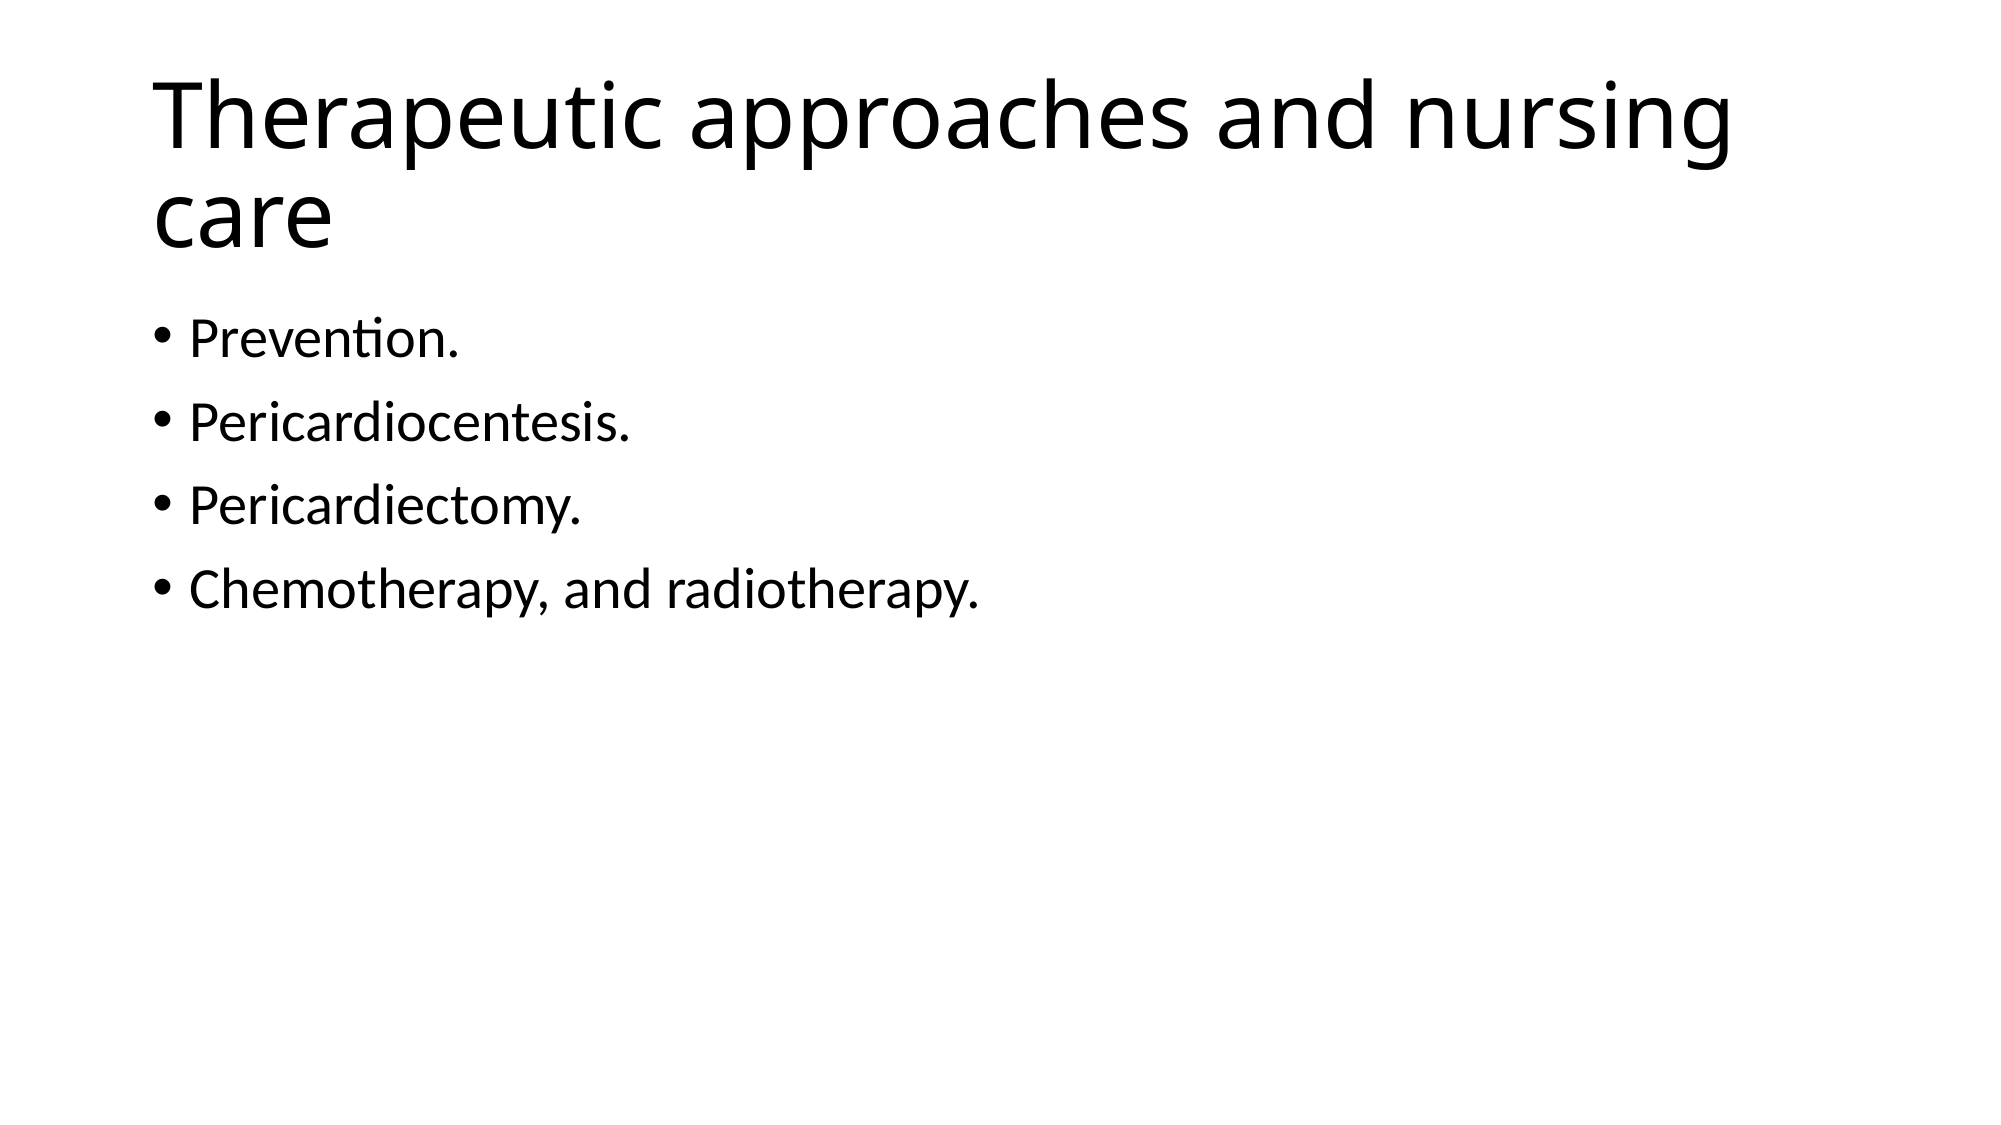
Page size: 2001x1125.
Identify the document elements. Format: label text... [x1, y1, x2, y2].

title Therapeutic approaches and nursing care [137, 59, 1863, 278]
list Prevention. Pericardiocentesis. Pericardiectomy. Chemotherapy, and radiotherapy. [137, 299, 1863, 1014]
